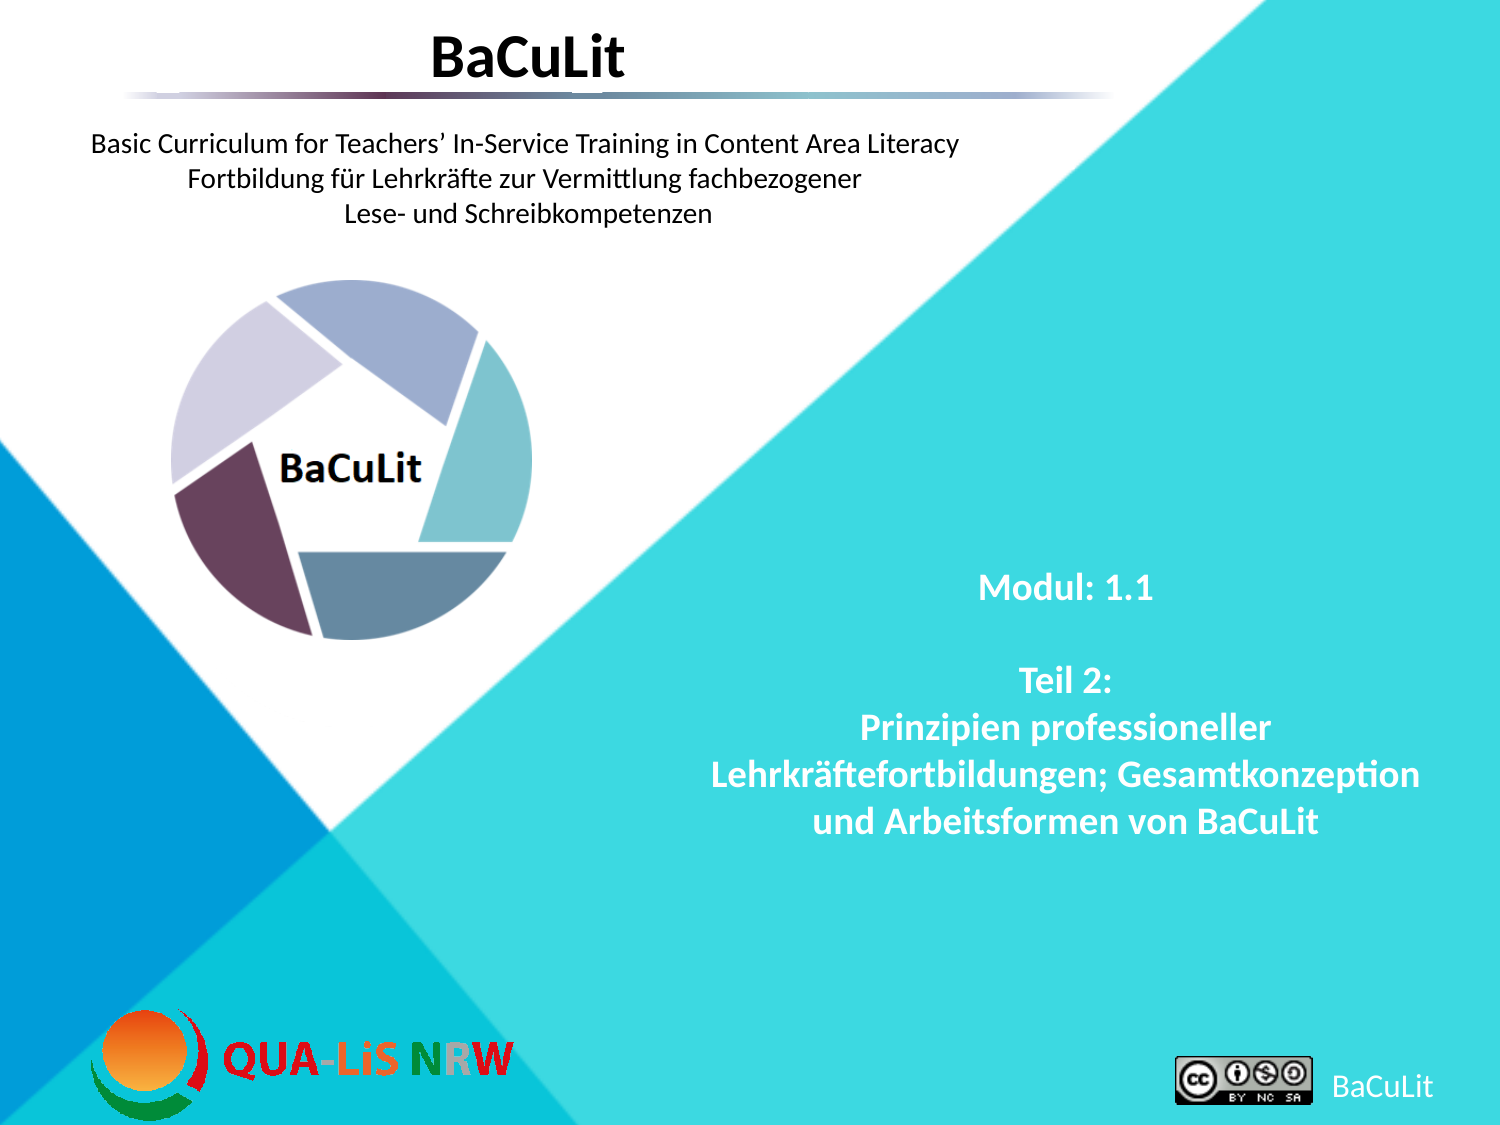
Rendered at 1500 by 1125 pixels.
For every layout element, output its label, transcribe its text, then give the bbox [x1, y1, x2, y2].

title Modul: 1.1 Teil 2: Prinzipien professioneller Lehrkräftefortbildungen; Gesamtkonzeption und Arbeitsformen von BaCuLit [673, 550, 1459, 947]
picture [0, 0, 1500, 1125]
